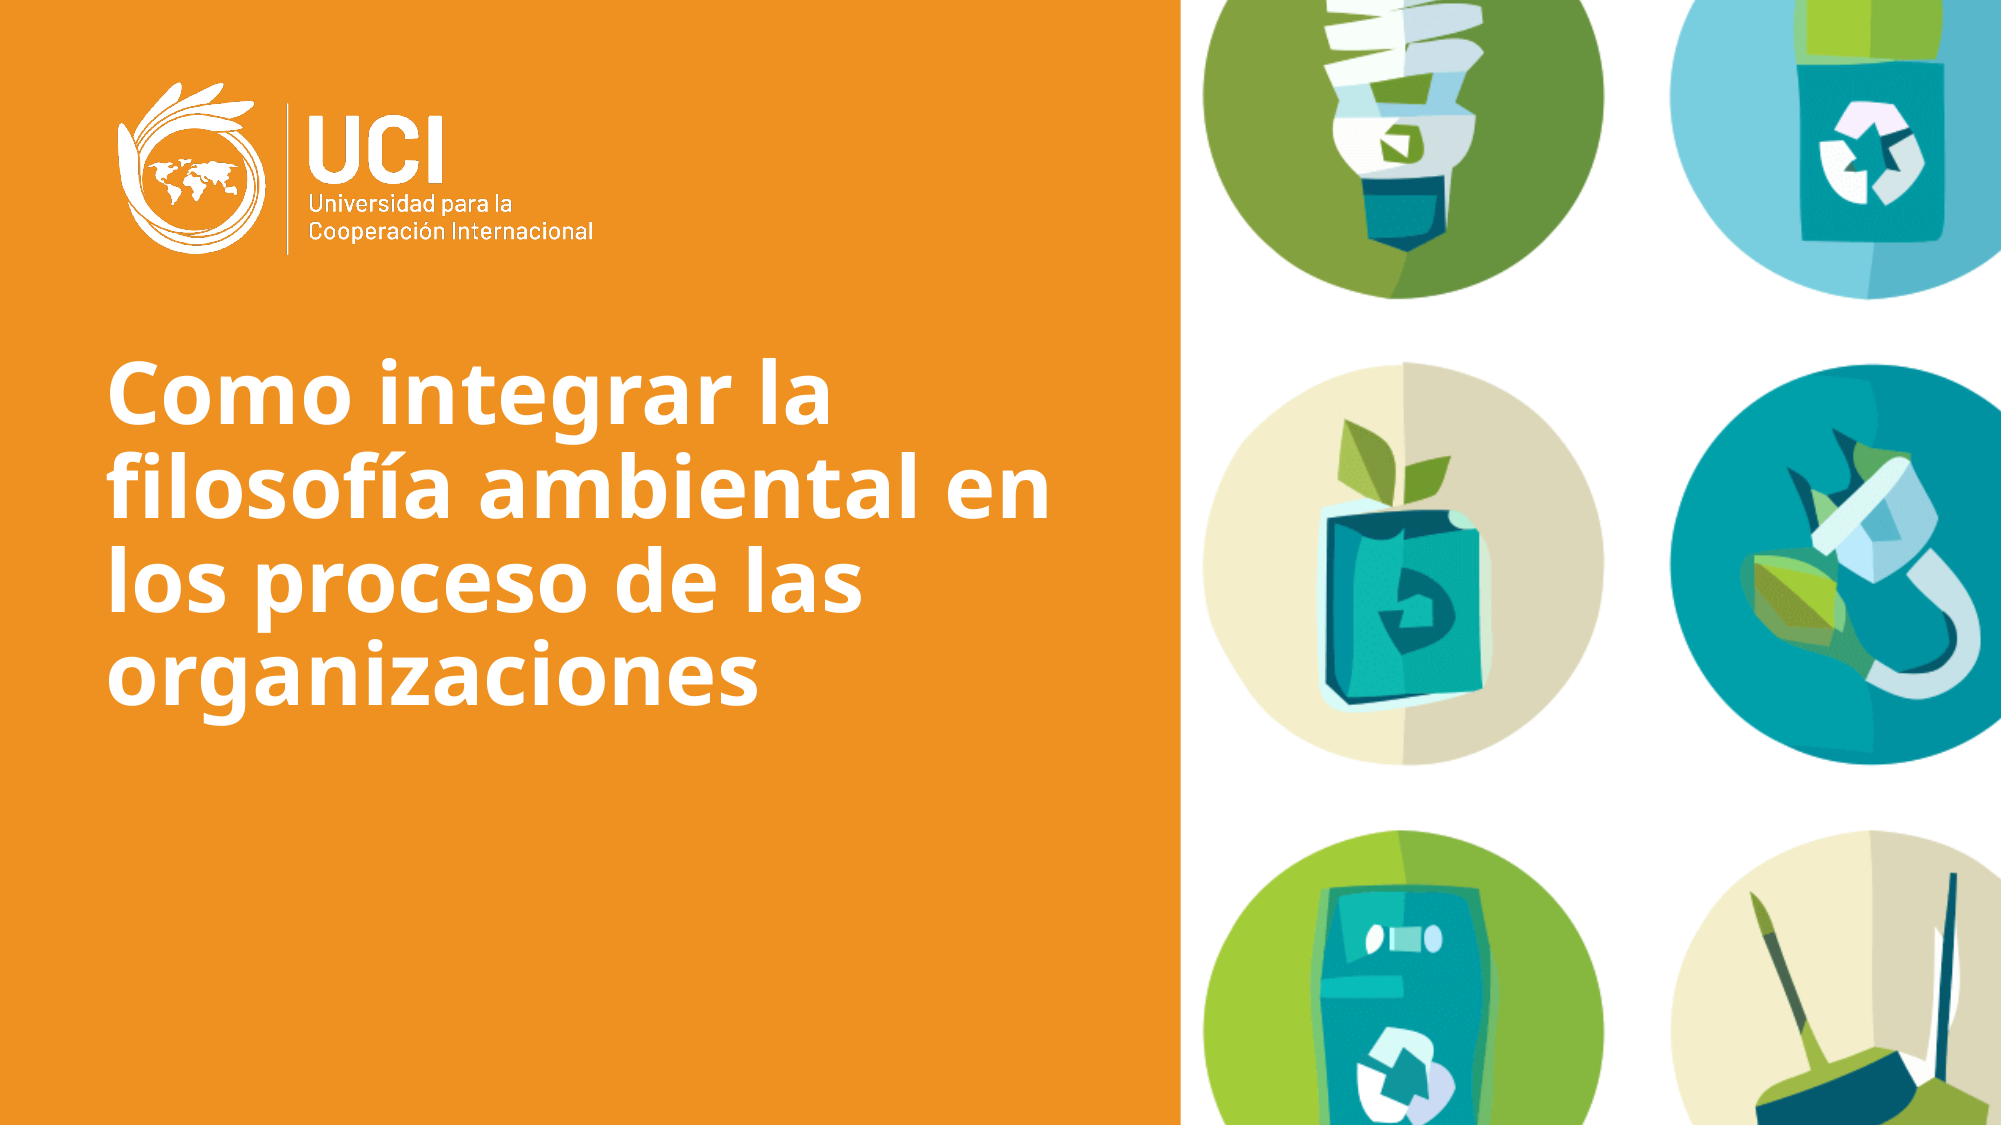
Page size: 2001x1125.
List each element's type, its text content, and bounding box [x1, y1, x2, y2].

picture [1180, 0, 2001, 1125]
title Como integrar la filosofía ambiental en los proceso de las organizaciones [90, 340, 1111, 733]
picture [90, 47, 618, 289]
